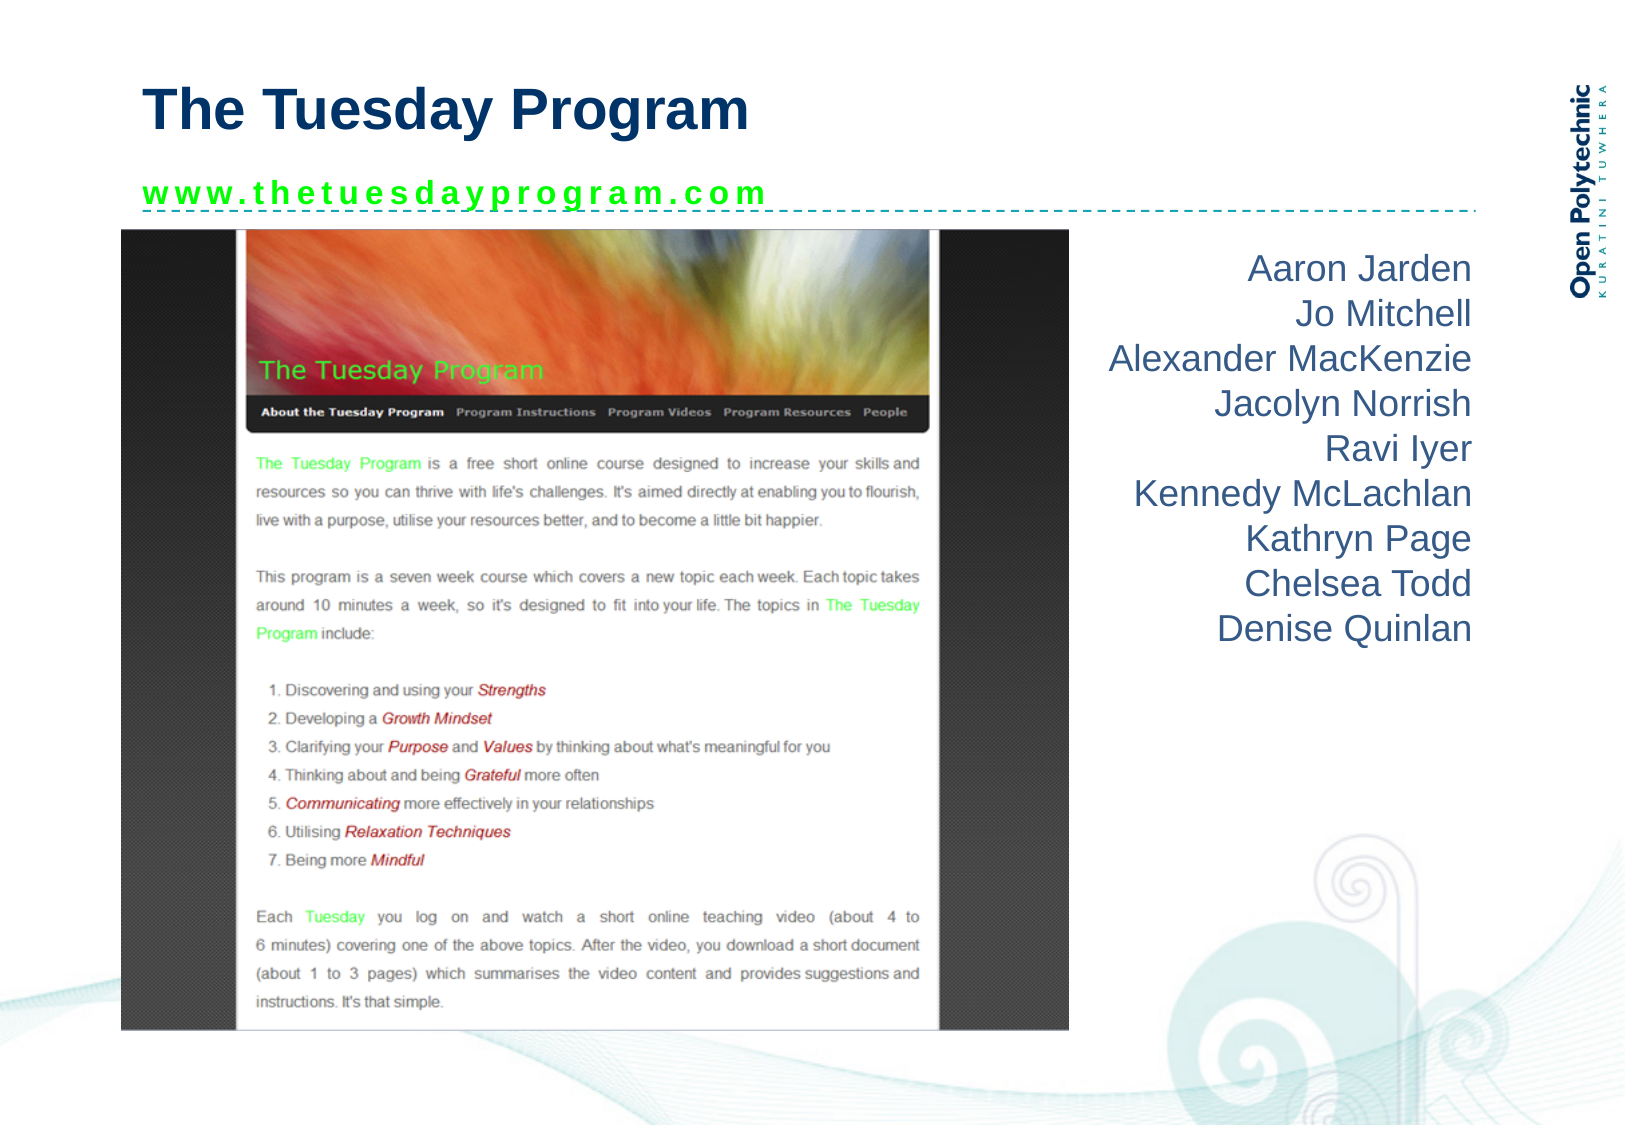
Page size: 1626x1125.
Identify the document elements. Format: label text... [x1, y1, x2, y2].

picture [0, 0, 1625, 1125]
title The Tuesday Program www.thetuesdayprogram.com [142, 78, 1477, 212]
list Aaron Jarden Jo Mitchell Alexander MacKenzie Jacolyn Norrish Ravi Iyer Kennedy McLachlan Kathryn Page Chelsea Todd Denise Quinlan [1074, 243, 1473, 974]
